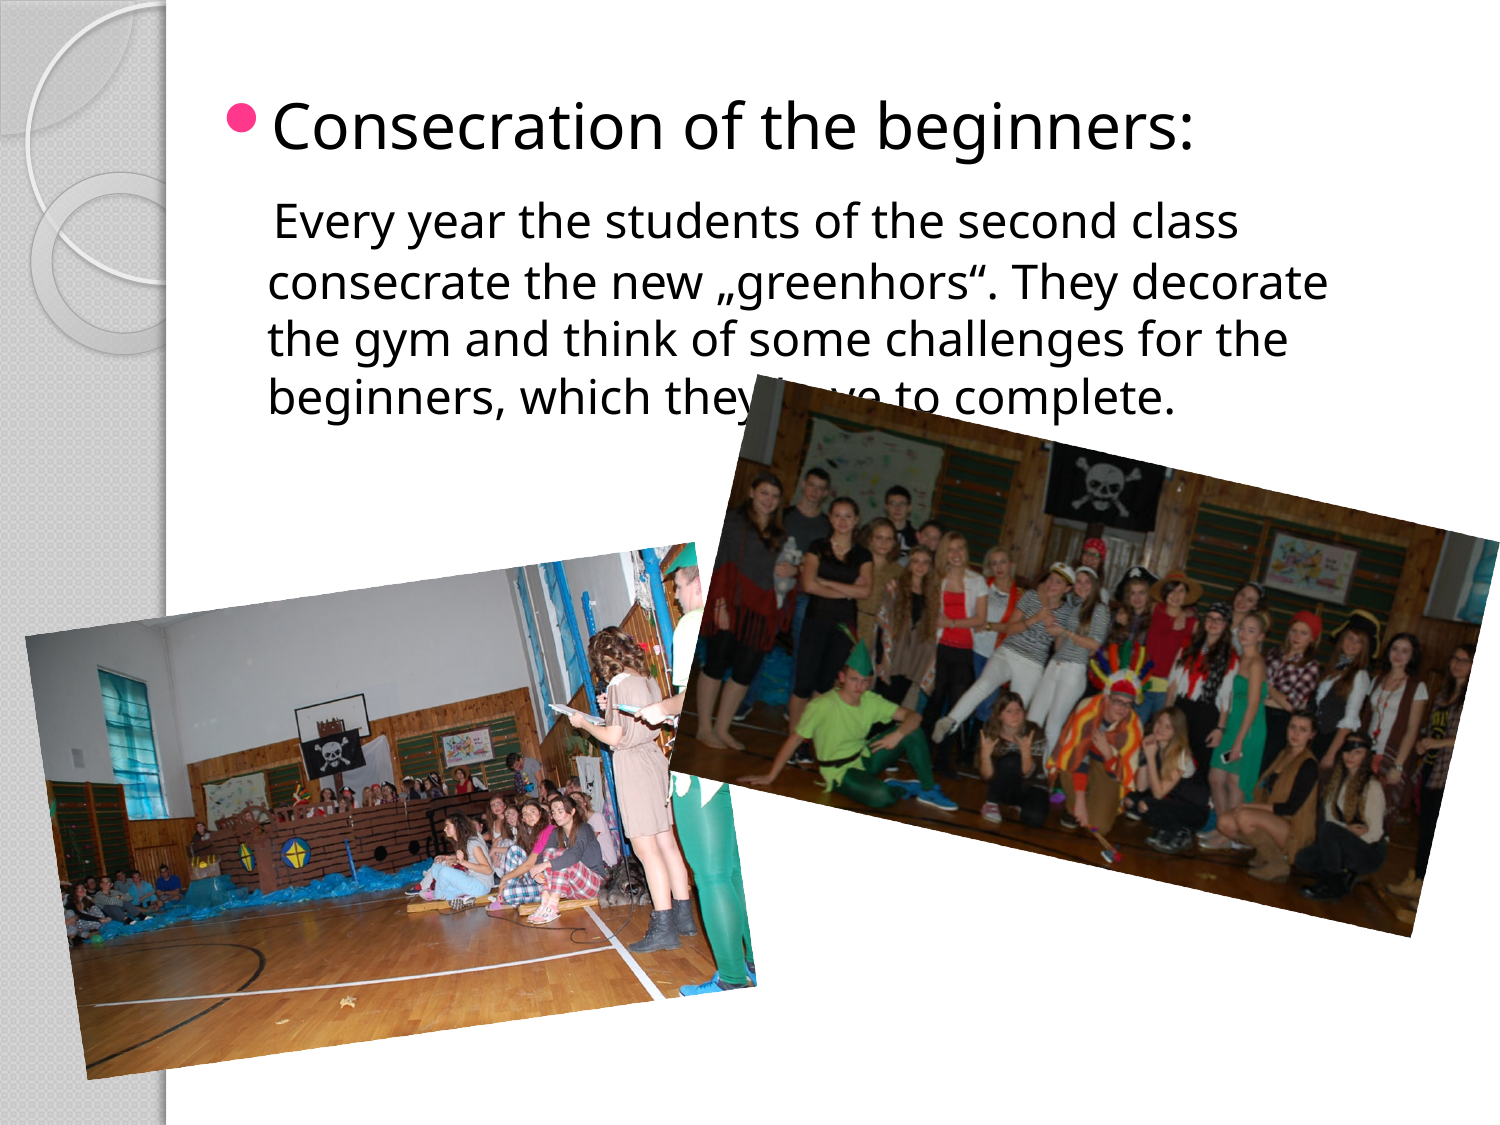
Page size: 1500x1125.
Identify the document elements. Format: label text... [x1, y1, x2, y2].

picture [25, 375, 1499, 1080]
list Consecration of the beginners: Every year the students of the second class consecrate the new „greenhors“. They decorate the gym and think of some challenges for the beginners, which they have to complete. [194, 78, 1425, 433]
